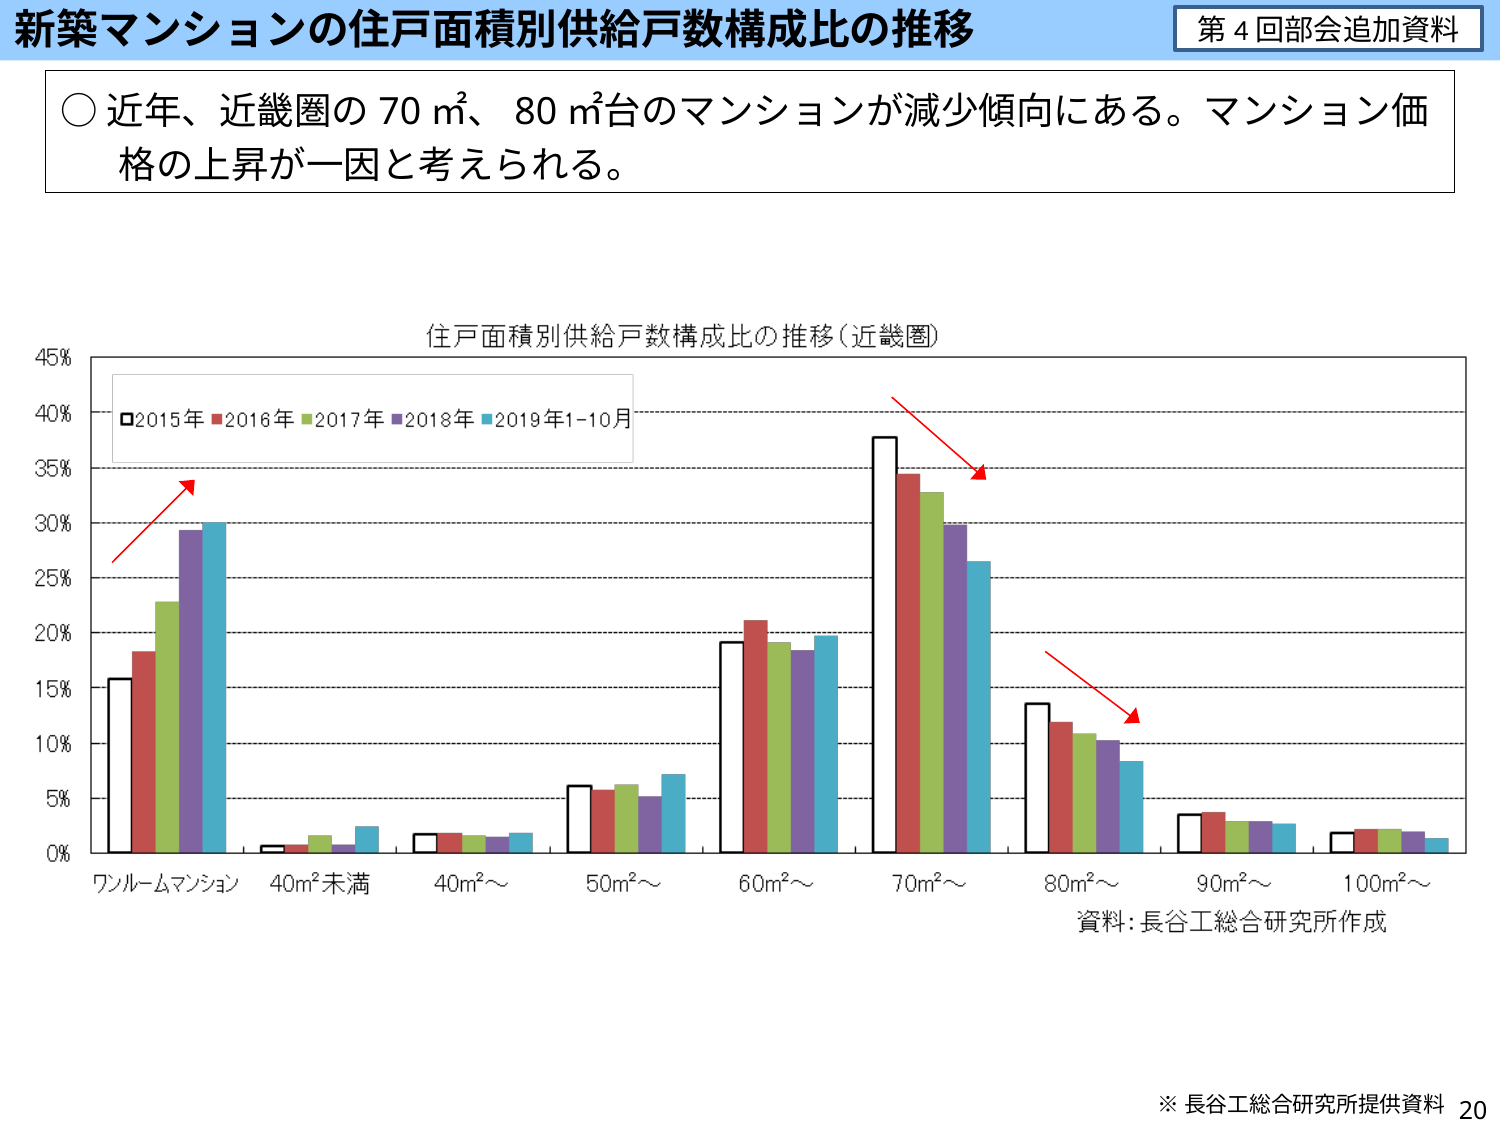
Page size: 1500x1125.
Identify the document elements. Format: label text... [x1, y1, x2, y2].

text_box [111, 479, 195, 563]
text_box 新築マンションの住戸面積別供給戸数構成比の推移 [0, 0, 1500, 61]
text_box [891, 396, 987, 480]
text_box ○近年、近畿圏の70㎡、80㎡台のマンションが減少傾向にある。マンション価格の上昇が一因と考えられる。 [45, 70, 1455, 193]
text_box 20 [1446, 1094, 1500, 1125]
text_box 第4回部会追加資料 [1173, 5, 1484, 52]
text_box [1045, 651, 1140, 724]
text_box ※長谷工総合研究所提供資料 [1139, 1083, 1460, 1125]
picture [0, 290, 1500, 1013]
